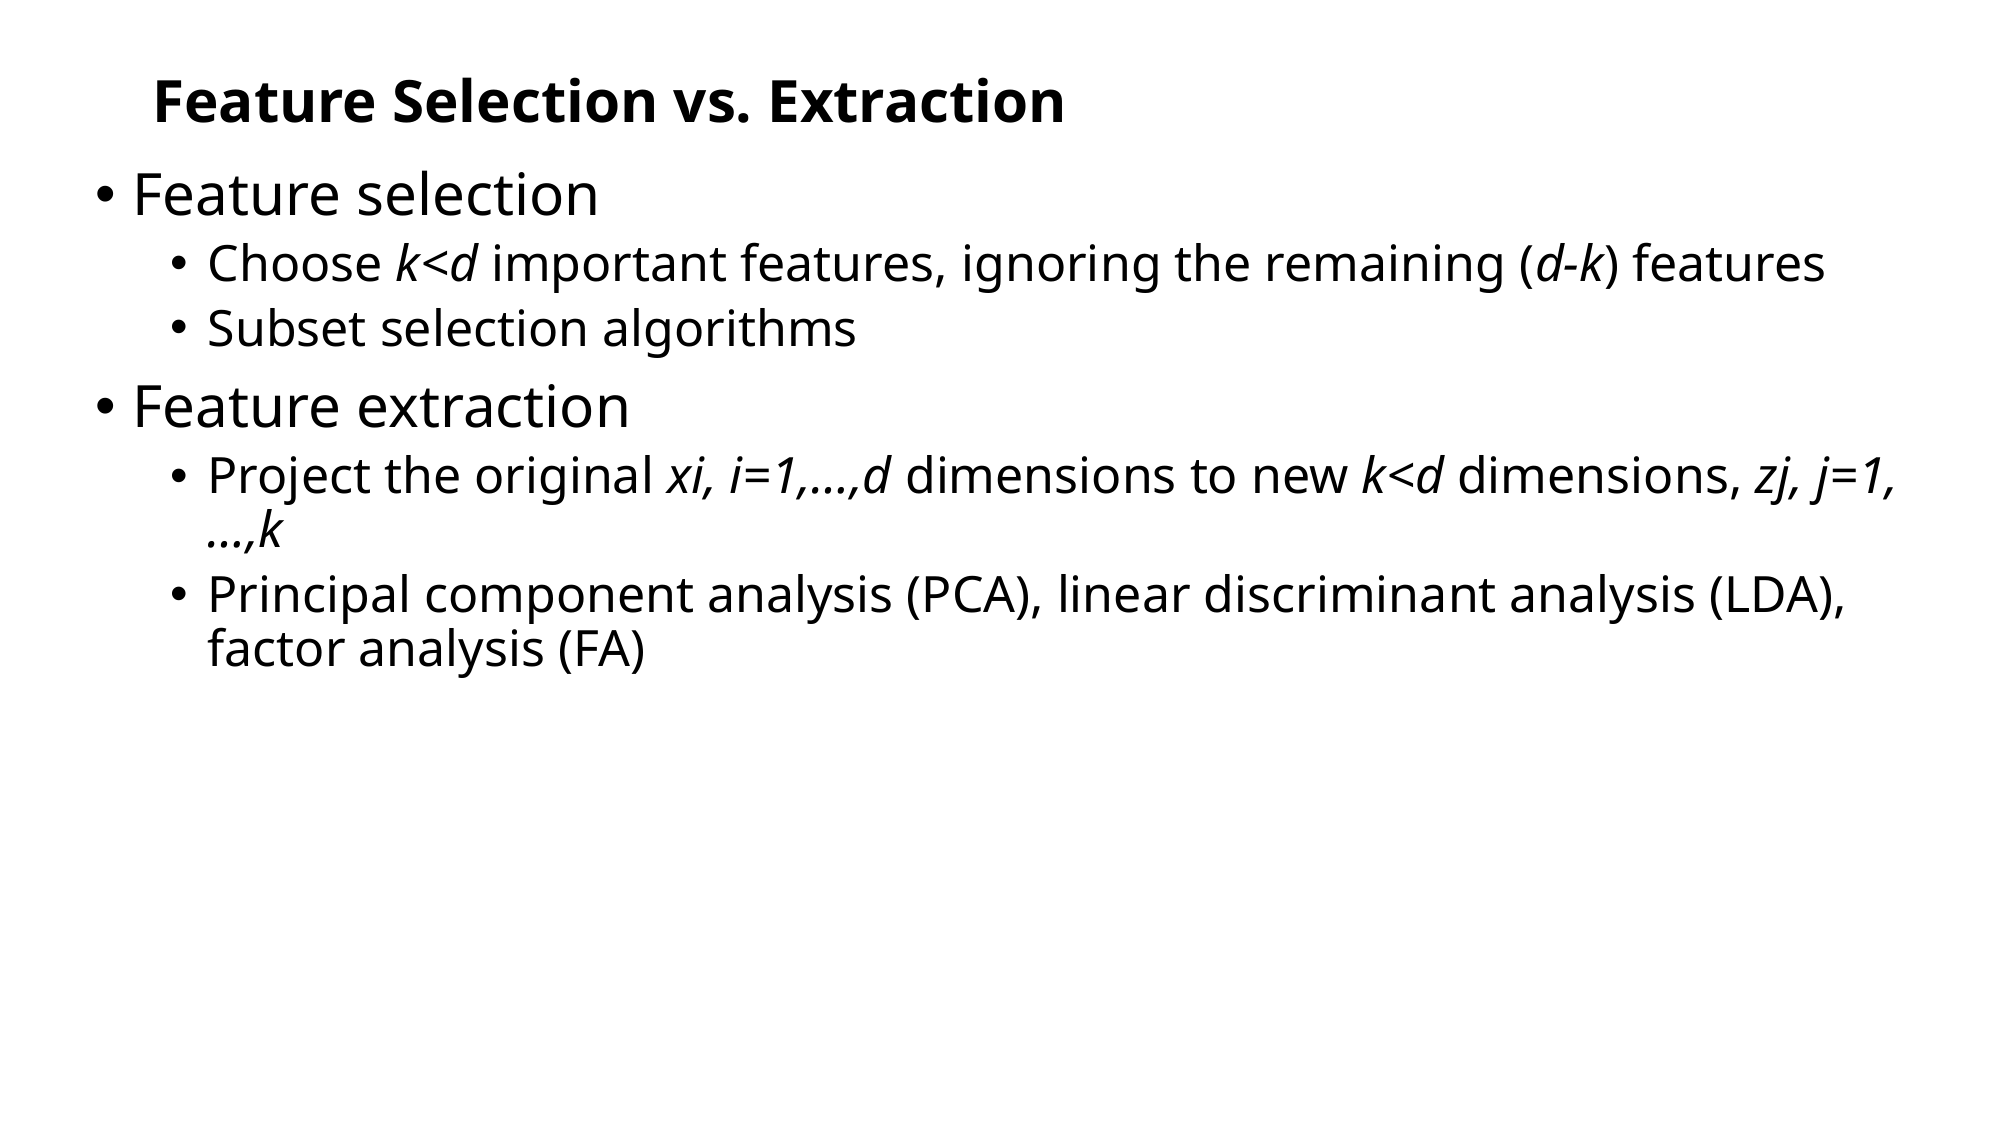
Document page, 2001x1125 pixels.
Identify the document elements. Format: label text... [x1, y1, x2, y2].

list Feature selection Choose k<d important features, ignoring the remaining (d-k) features Subset selection algorithms Feature extraction Project the original xi, i=1,…,d dimensions to new k<d dimensions, zj, j=1,…,k Principal component analysis (PCA), linear discriminant analysis (LDA), factor analysis (FA) [80, 157, 1931, 1072]
title Feature Selection vs. Extraction [137, 59, 1863, 148]
